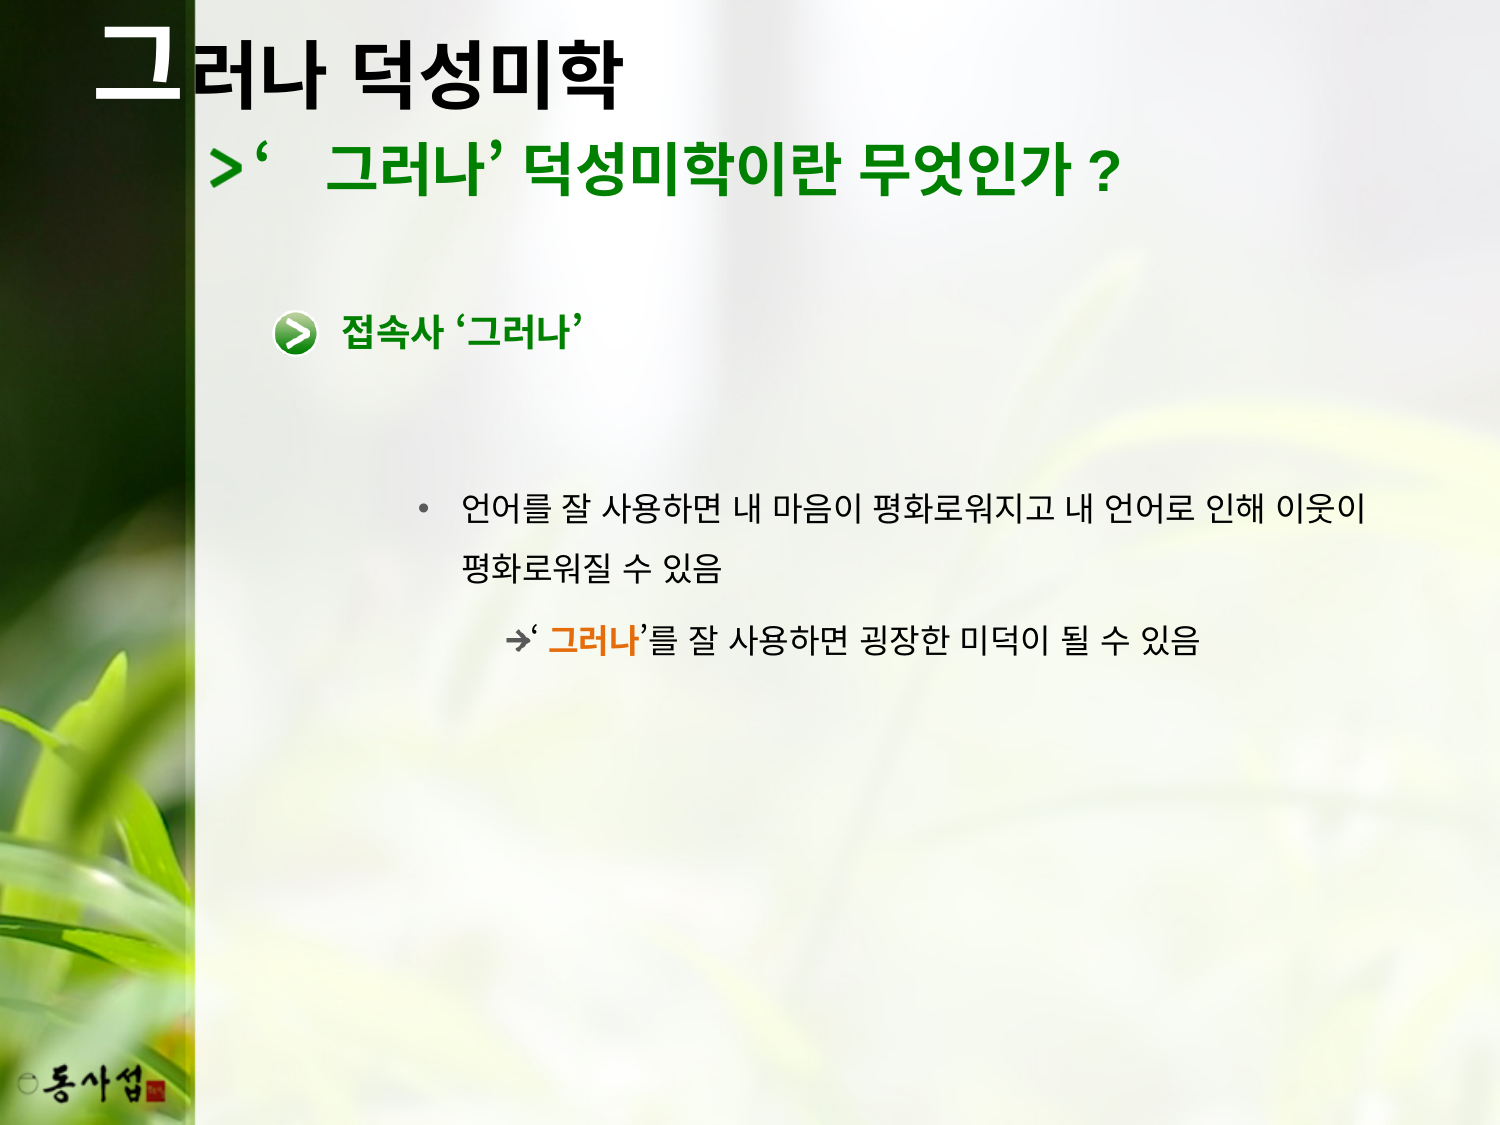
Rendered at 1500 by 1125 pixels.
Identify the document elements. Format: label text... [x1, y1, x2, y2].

text_box 언어를 잘 사용하면 내 마음이 평화로워지고 내 언어로 인해 이웃이 평화로워질 수 있음 ‘그러나’를 잘 사용하면 굉장한 미덕이 될 수 있음 [403, 460, 1436, 668]
picture [594, 185, 615, 190]
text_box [265, 300, 610, 366]
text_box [0, 0, 1500, 185]
picture [0, 185, 1500, 1125]
